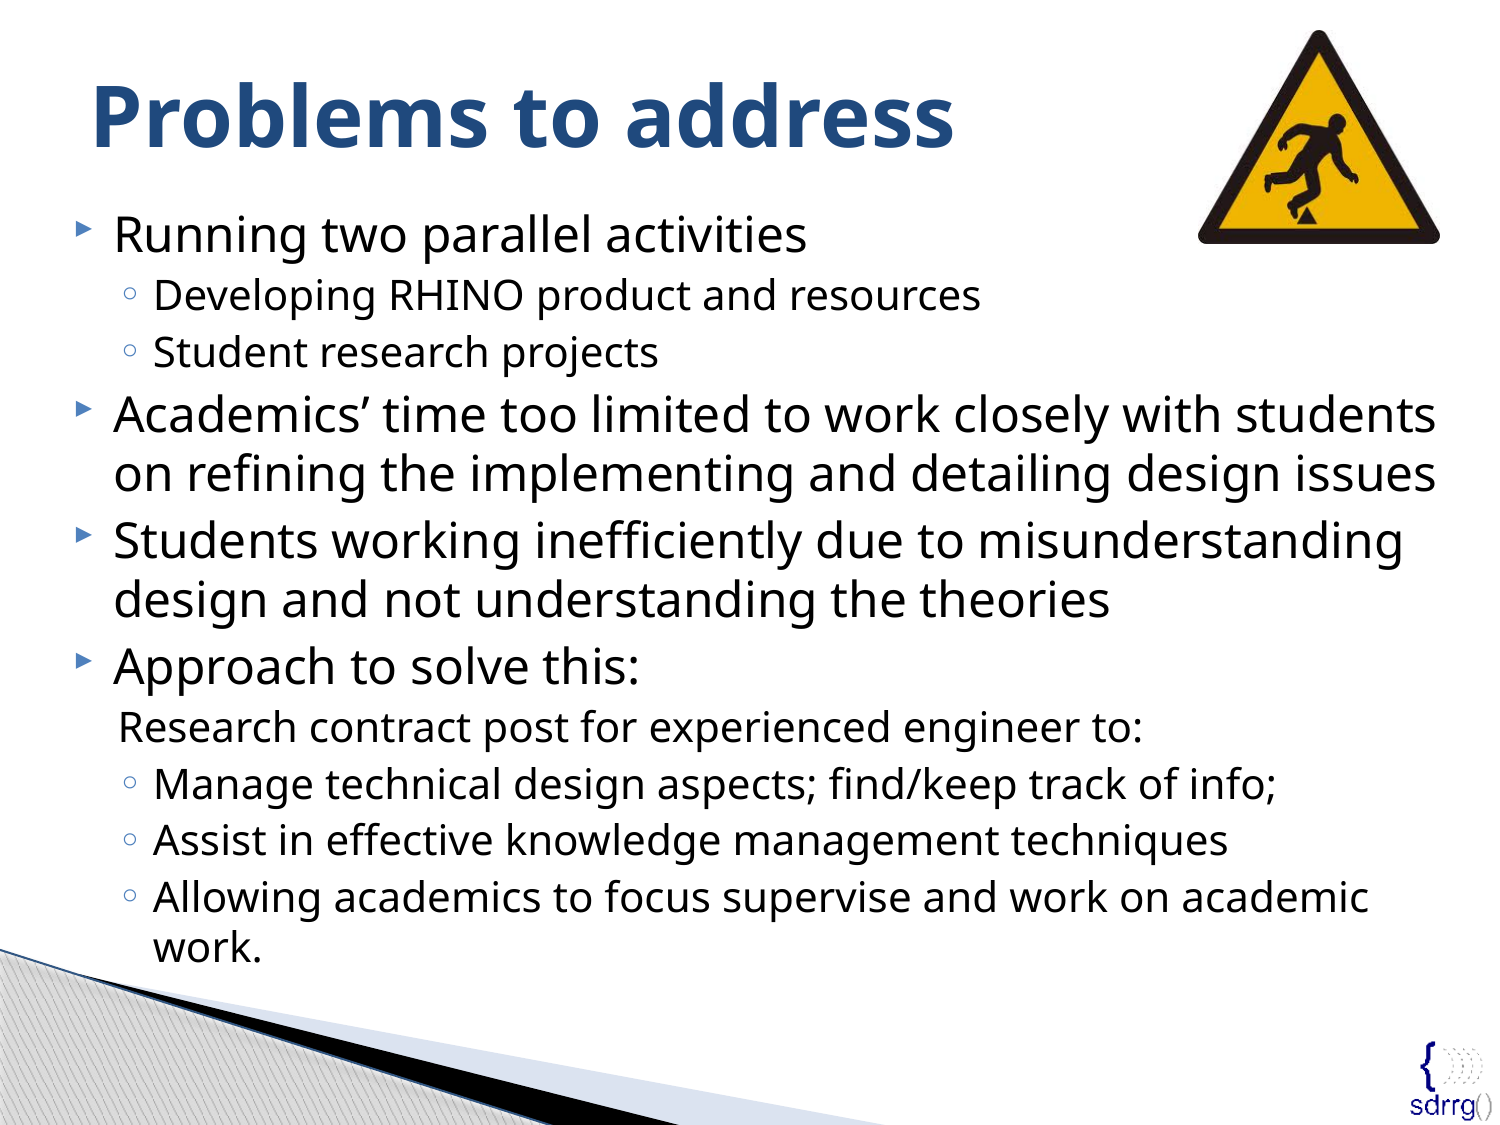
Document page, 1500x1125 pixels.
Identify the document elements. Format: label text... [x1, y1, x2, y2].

list Running two parallel activities Developing RHINO product and resources Student research projects Academics’ time too limited to work closely with students on refining the implementing and detailing design issues Students working inefficiently due to misunderstanding design and not understanding the theories Approach to solve this: Research contract post for experienced engineer to: Manage technical design aspects; find/keep track of info; Assist in effective knowledge management techniques Allowing academics to focus supervise and work on academic work. [41, 195, 1459, 1012]
picture [1410, 1039, 1493, 1122]
title Problems to address [75, 19, 1425, 207]
picture [1198, 30, 1440, 244]
